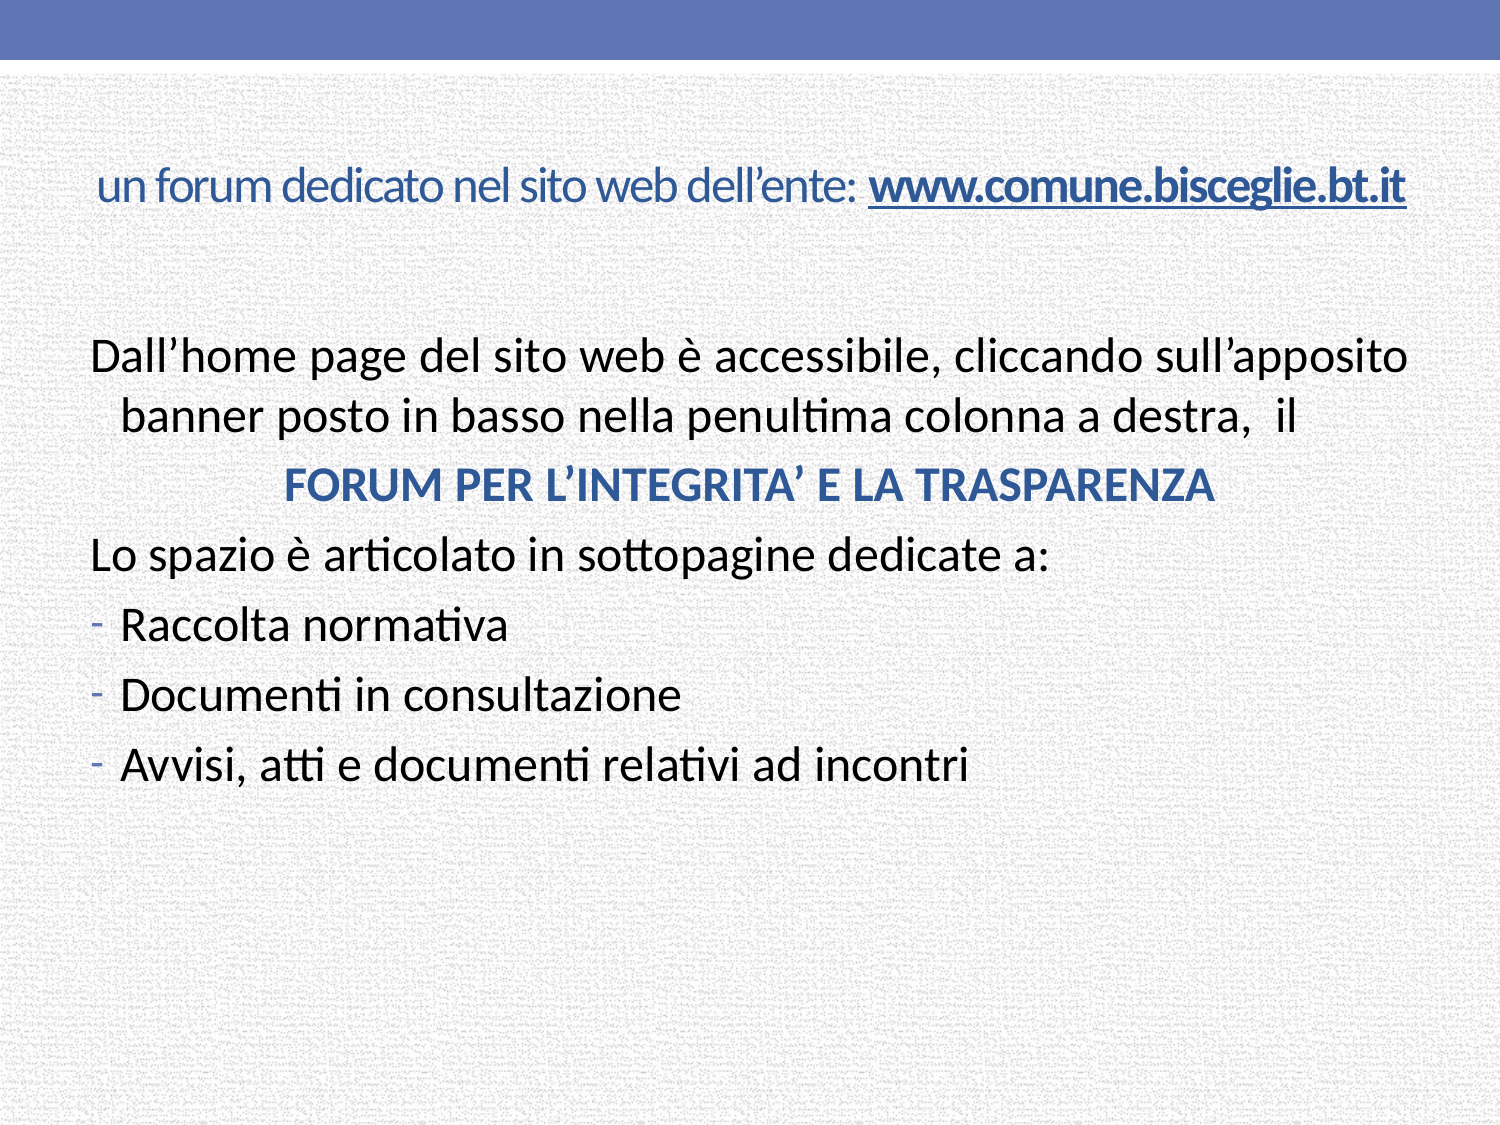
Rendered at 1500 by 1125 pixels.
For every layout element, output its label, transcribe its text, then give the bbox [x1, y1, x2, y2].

list Dall’home page del sito web è accessibile, cliccando sull’apposito banner posto in basso nella penultima colonna a destra, il FORUM PER L’INTEGRITA’ E LA TRASPARENZA Lo spazio è articolato in sottopagine dedicate a: Raccolta normativa Documenti in consultazione Avvisi, atti e documenti relativi ad incontri [75, 314, 1425, 1063]
title un forum dedicato nel sito web dell’ente: www.comune.bisceglie.bt.it [76, 113, 1427, 312]
